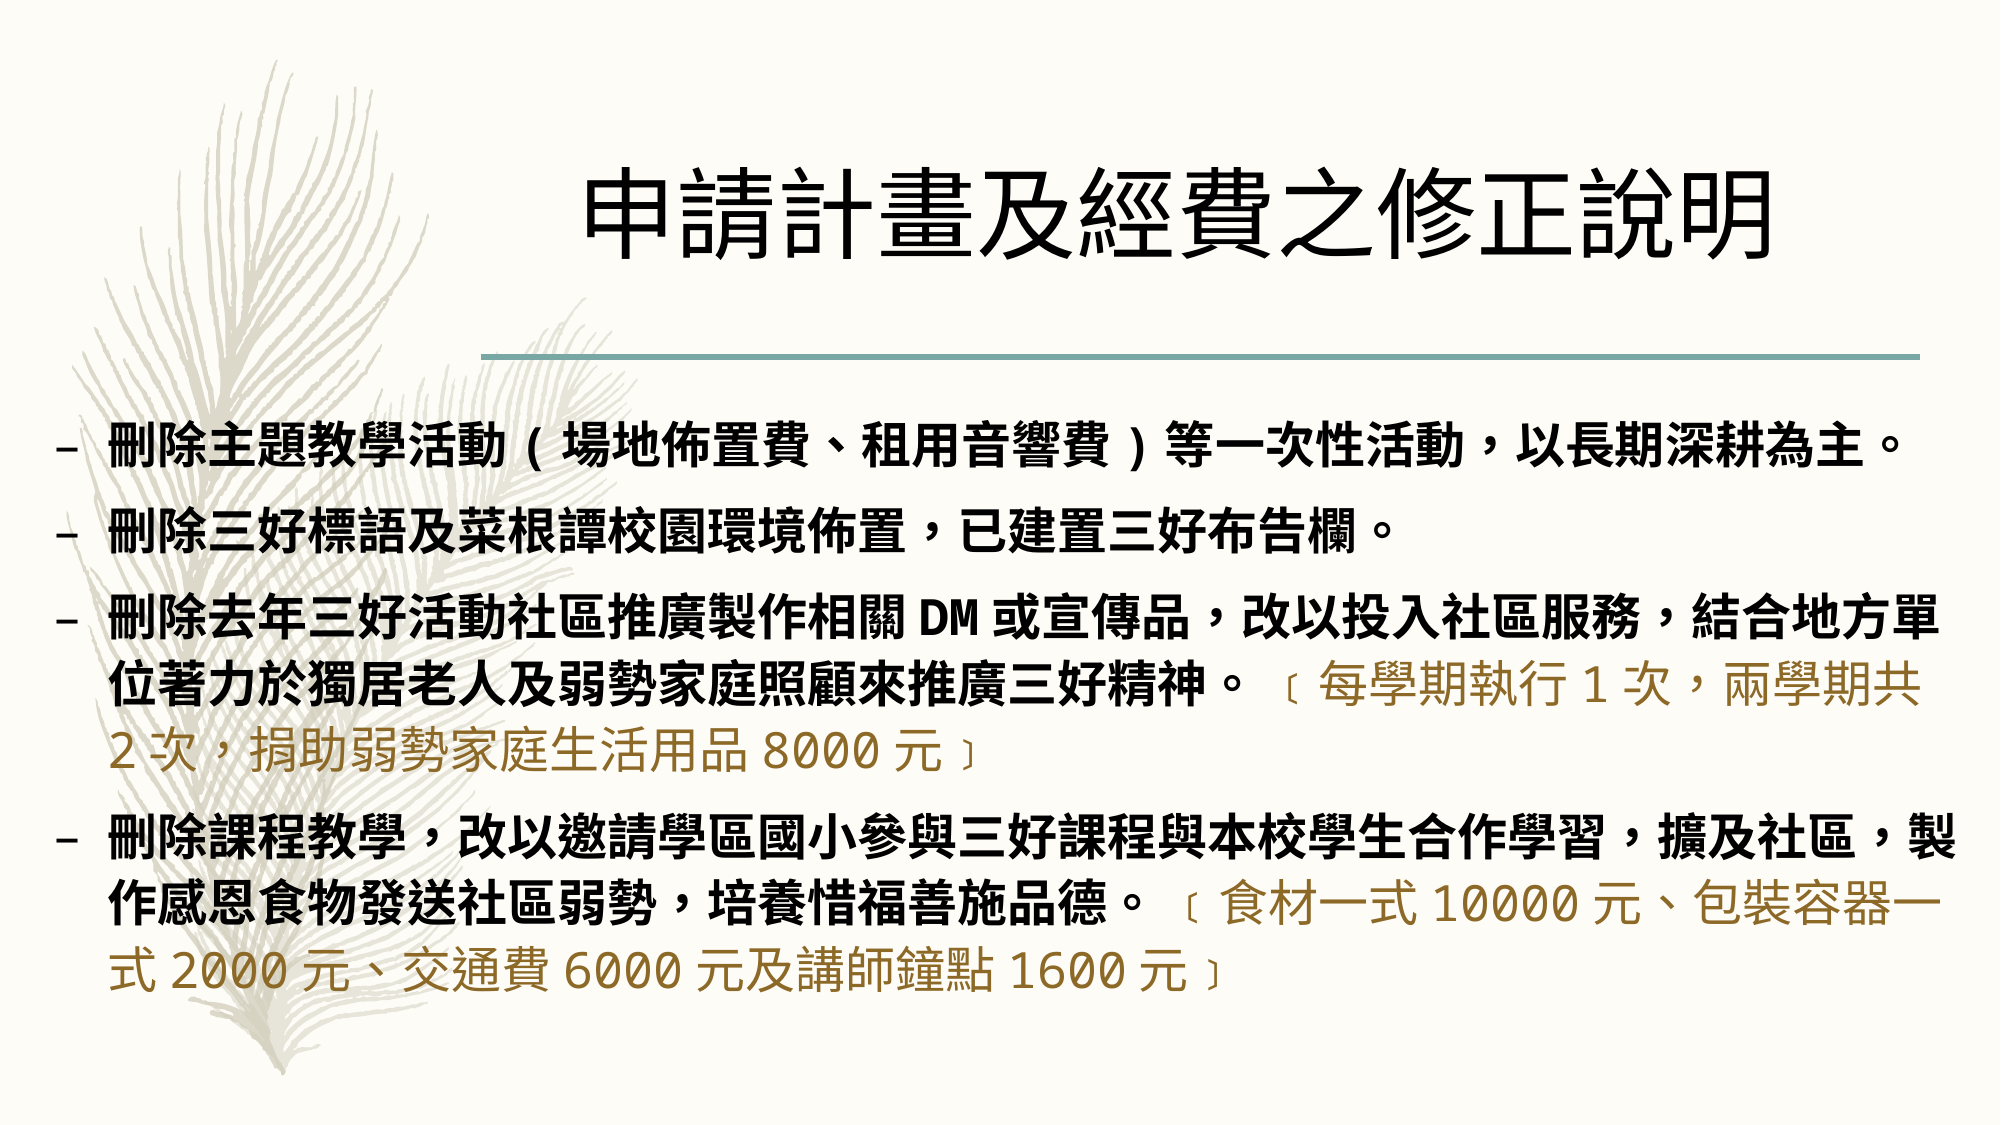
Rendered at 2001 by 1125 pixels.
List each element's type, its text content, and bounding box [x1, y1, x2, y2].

title 申請計畫及經費之修正說明 [561, 149, 1825, 296]
list 刪除主題教學活動(場地佈置費、租用音響費)等一次性活動，以長期深耕為主。 刪除三好標語及菜根譚校園環境佈置，已建置三好布告欄。 刪除去年三好活動社區推廣製作相關DM或宣傳品，改以投入社區服務，結合地方單位著力於獨居老人及弱勢家庭照顧來推廣三好精神。 ﹝每學期執行1次，兩學期共2次，捐助弱勢家庭生活用品8000元﹞ 刪除課程教學，改以邀請學區國小參與三好課程與本校學生合作學習，擴及社區，製作感恩食物發送社區弱勢，培養惜福善施品德。 ﹝食材一式10000元、包裝容器一式2000元、交通費6000元及講師鐘點1600元﹞ [39, 399, 1975, 1092]
